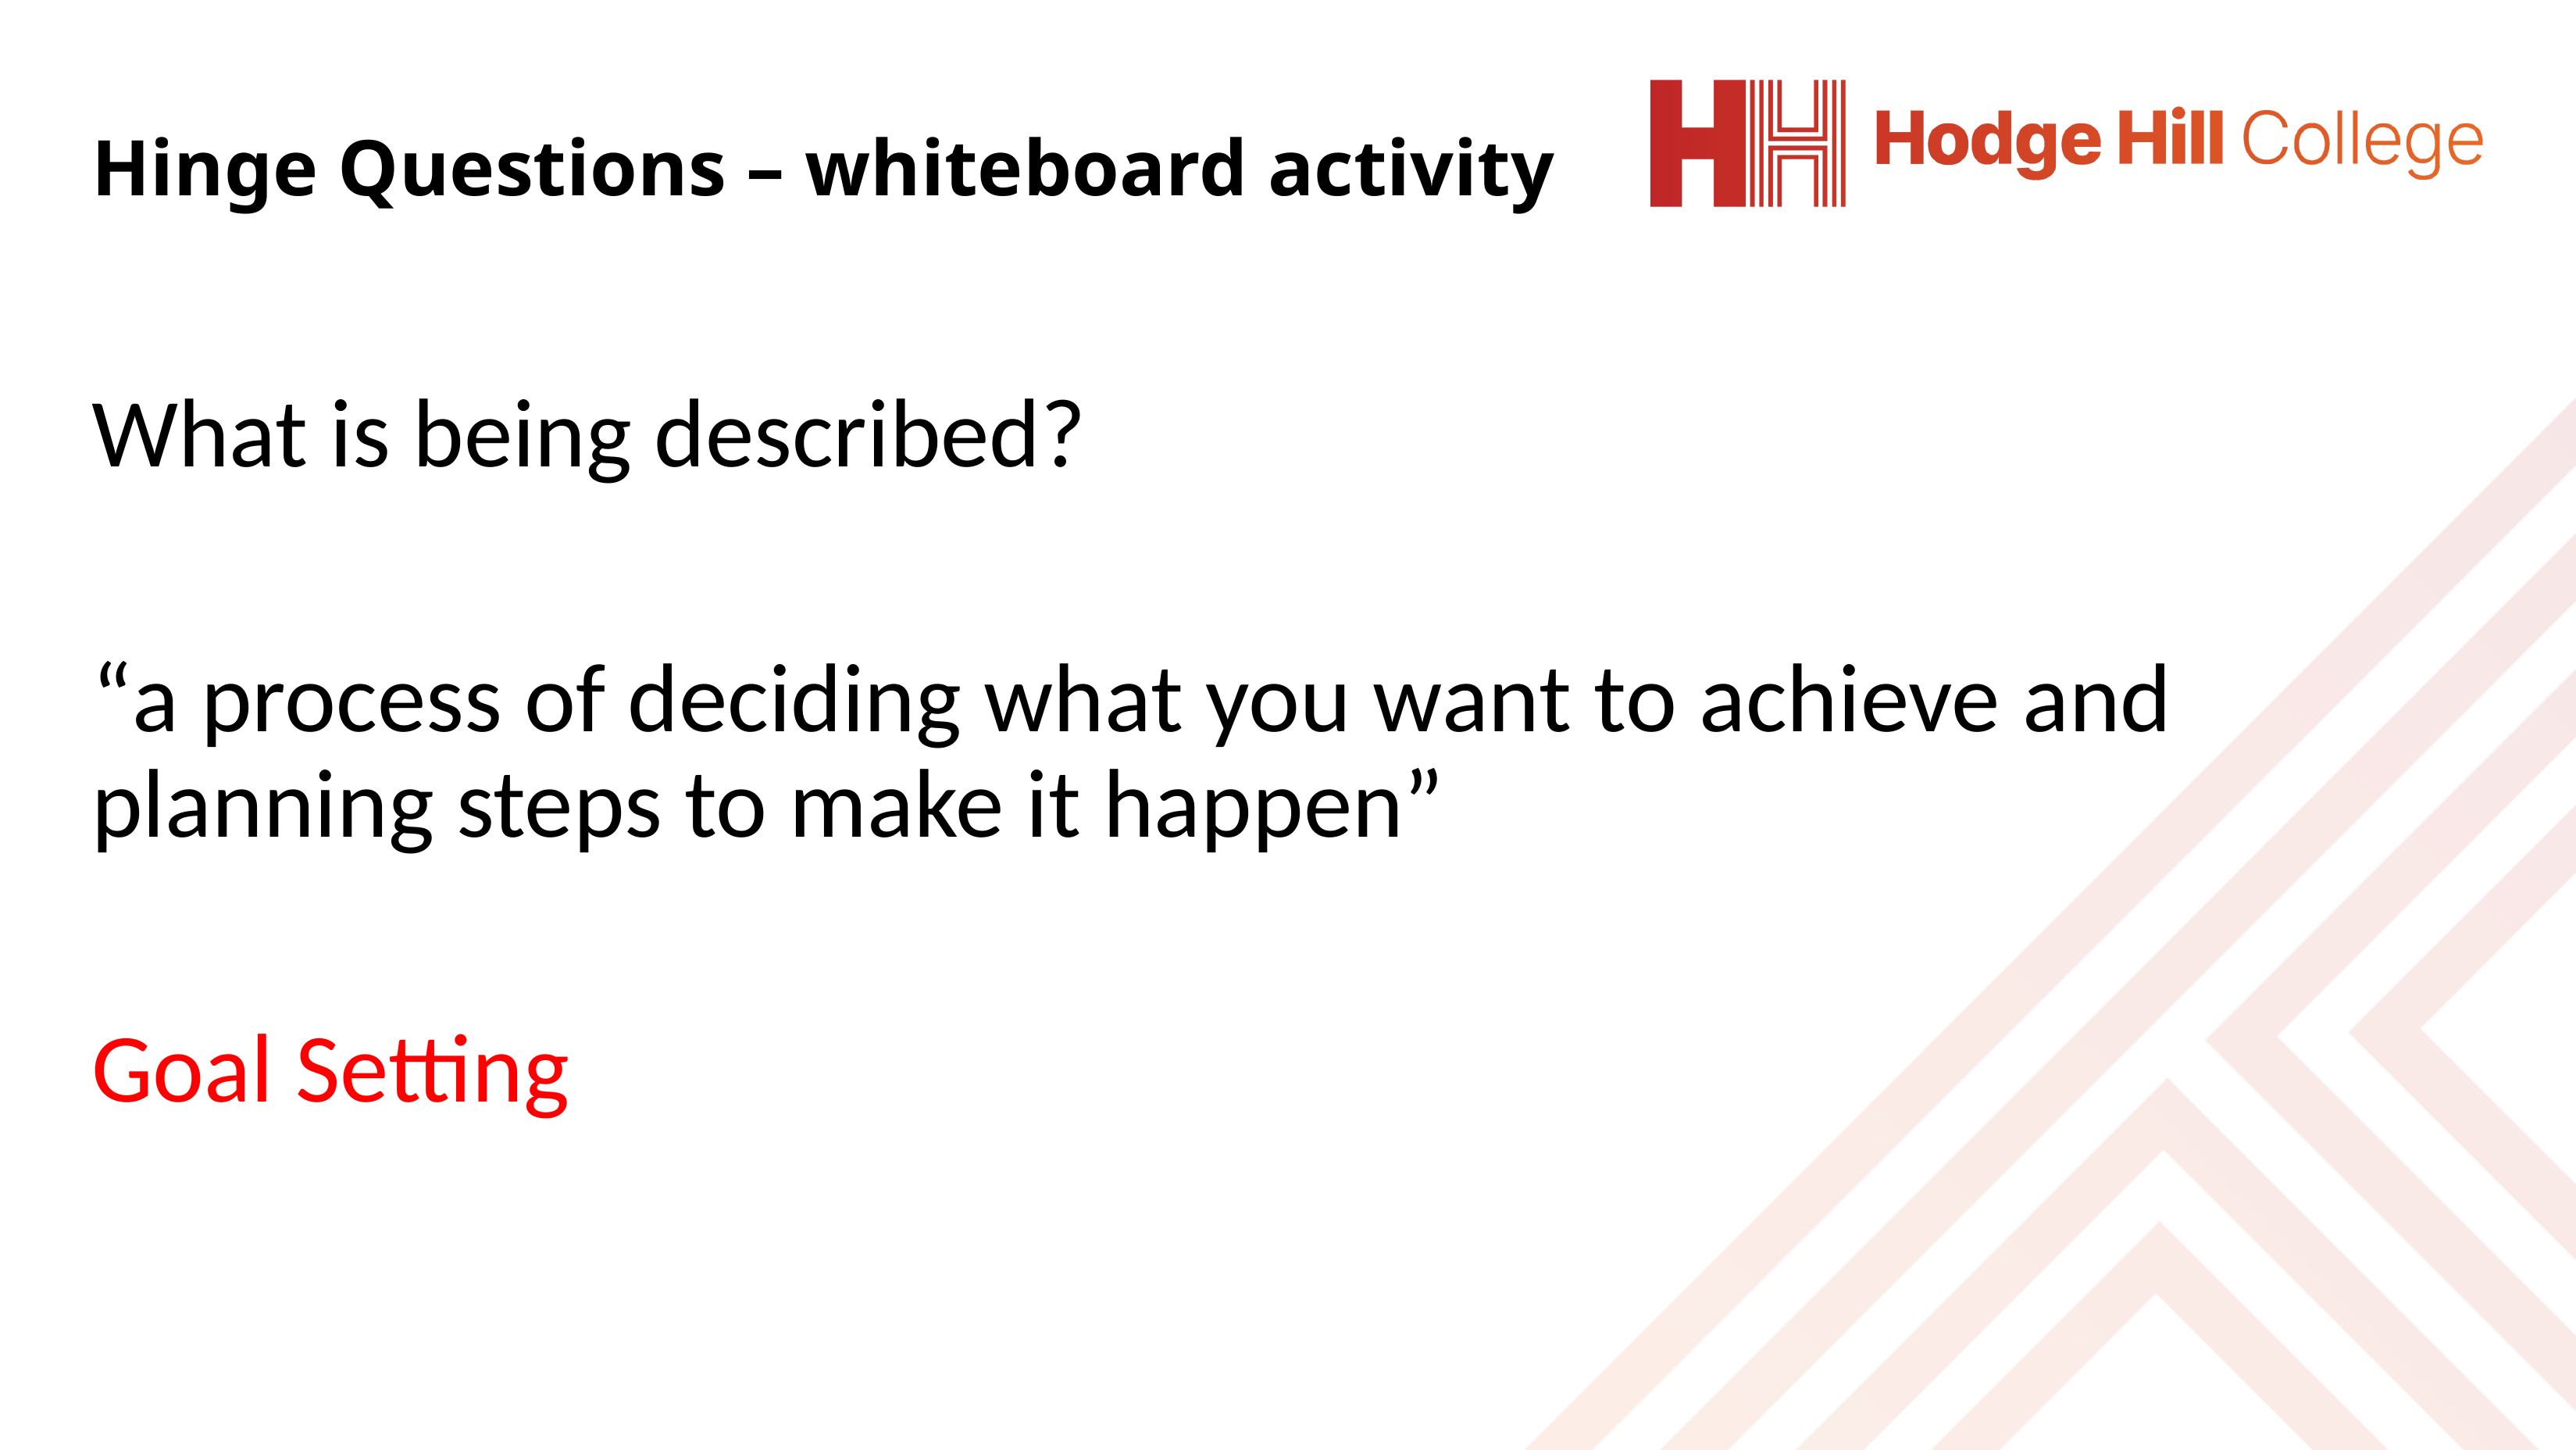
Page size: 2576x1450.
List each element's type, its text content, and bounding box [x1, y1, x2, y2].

list What is being described? “a process of deciding what you want to achieve and planning steps to make it happen” Goal Setting [79, 377, 1383, 1408]
picture [1649, 79, 2484, 208]
picture [1383, 255, 2576, 1450]
title Hinge Questions – whiteboard activity [79, 86, 1602, 256]
